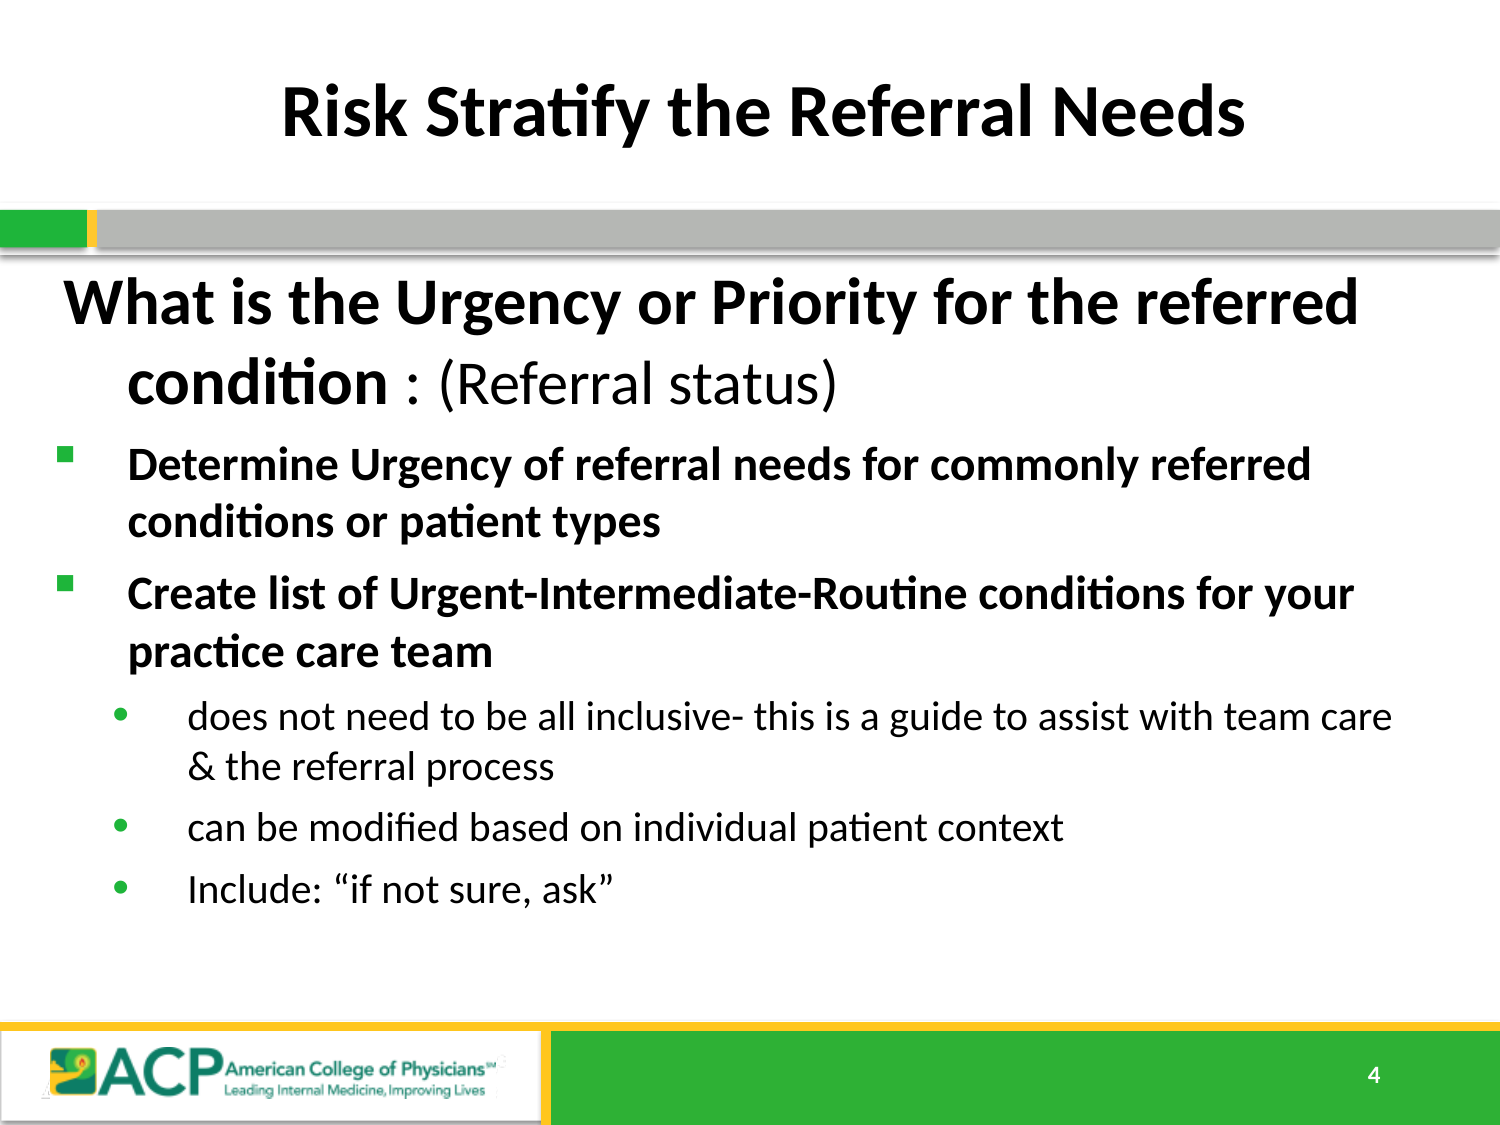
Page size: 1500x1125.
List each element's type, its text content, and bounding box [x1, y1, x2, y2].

title Risk Stratify the Referral Needs [62, 50, 1450, 163]
picture [50, 1088, 496, 1099]
list What is the Urgency or Priority for the referred condition : (Referral status) Determine Urgency of referral needs for commonly referred conditions or patient types Create list of Urgent-Intermediate-Routine conditions for your practice care team does not need to be all inclusive- this is a guide to assist with team care & the referral process can be modified based on individual patient context Include: “if not sure, ask” [37, 249, 1438, 1088]
